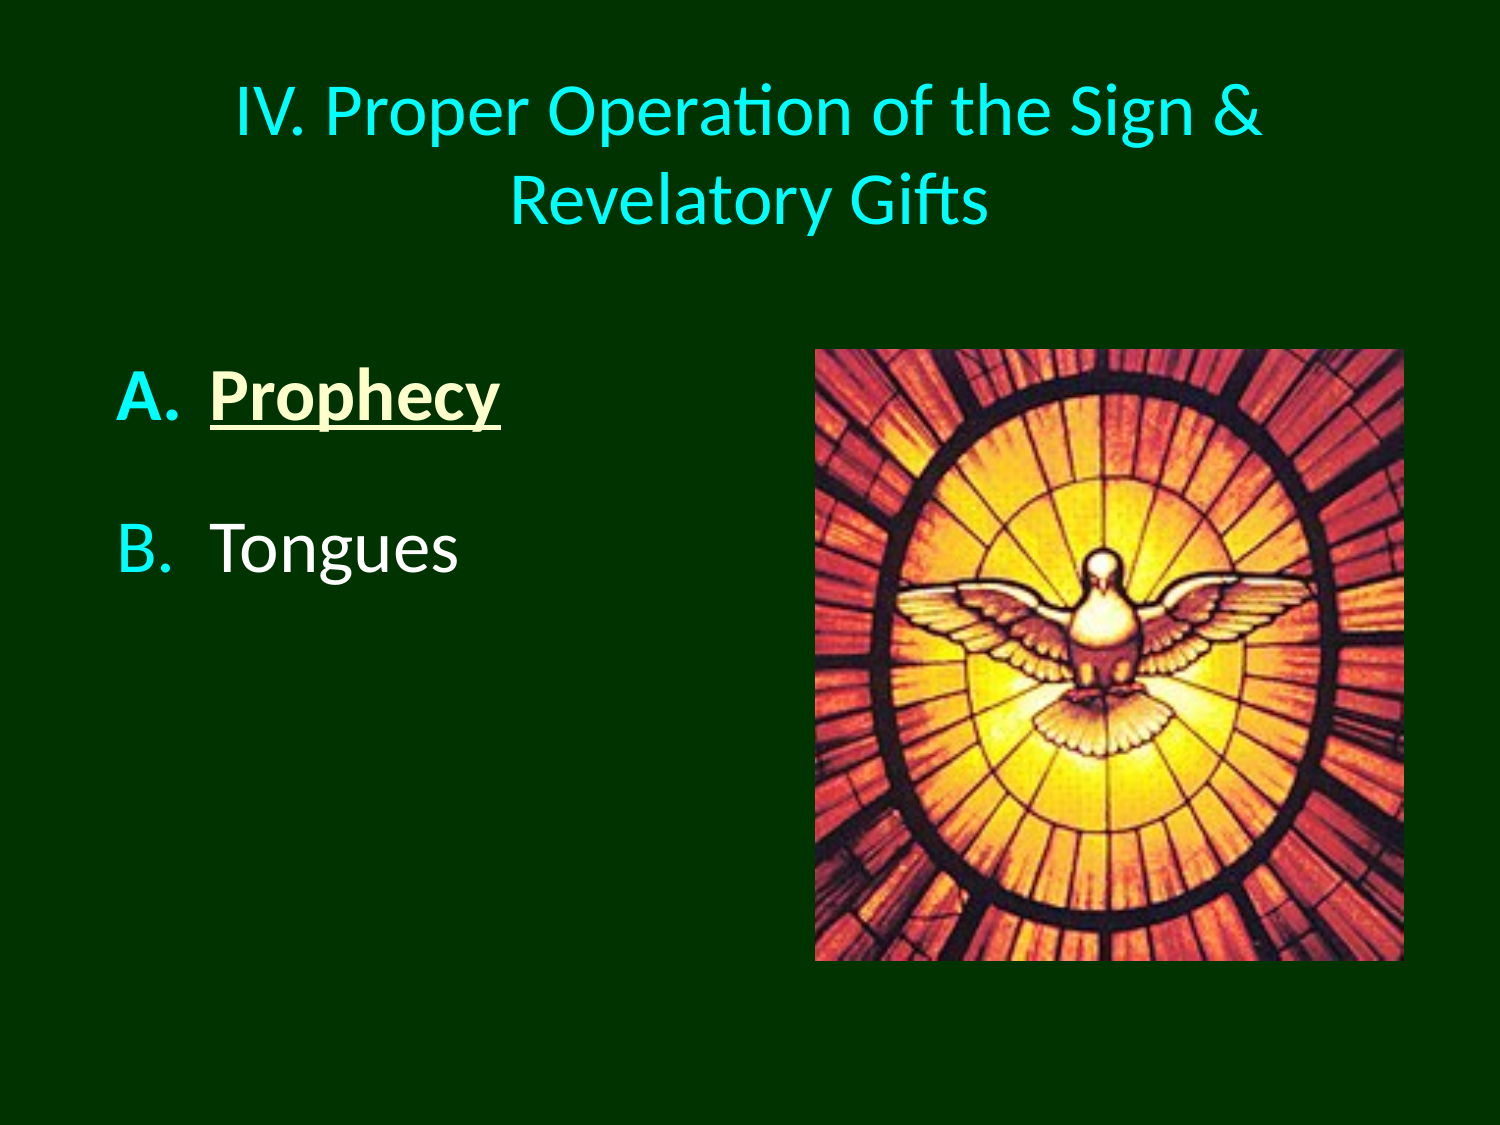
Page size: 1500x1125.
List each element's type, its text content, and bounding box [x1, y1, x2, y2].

title IV. Proper Operation of the Sign & Revelatory Gifts [112, 37, 1388, 263]
list Prophecy Tongues [100, 337, 801, 651]
picture [815, 349, 1404, 962]
